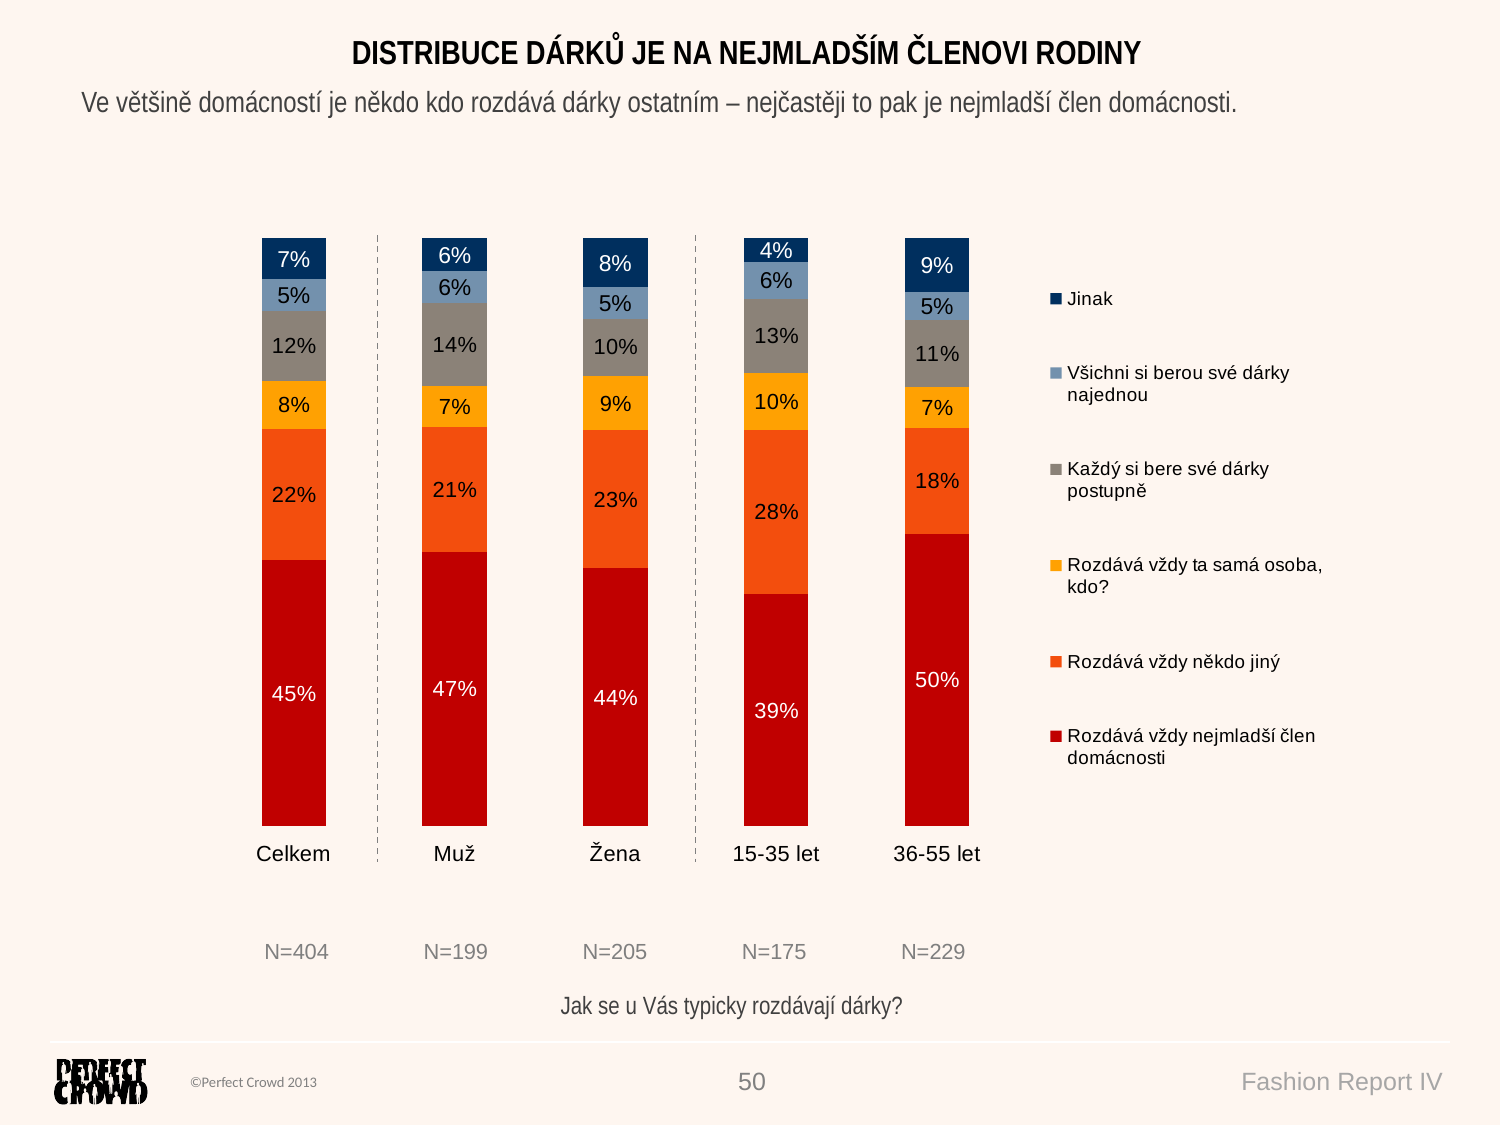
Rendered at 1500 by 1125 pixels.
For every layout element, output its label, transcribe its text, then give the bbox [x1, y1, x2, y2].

picture [45, 1051, 154, 1114]
text_box Jak se u Vás typicky rozdávají dárky? [53, 982, 1412, 1027]
table_header N=404 [217, 936, 376, 969]
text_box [184, 198, 1468, 928]
table_header N=205 [535, 936, 695, 969]
list Ve většině domácností je někdo kdo rozdává dárky ostatním – nejčastěji to pak je nejmladší člen domácnosti. [66, 75, 1468, 185]
table_header N=199 [376, 936, 535, 969]
table_header N=175 [695, 936, 854, 969]
table_header N=229 [854, 936, 1013, 969]
text_box DISTRIBUCE DÁRKŮ JE NA NEJMLADŠÍM ČLENOVI RODINY [83, 23, 1412, 75]
